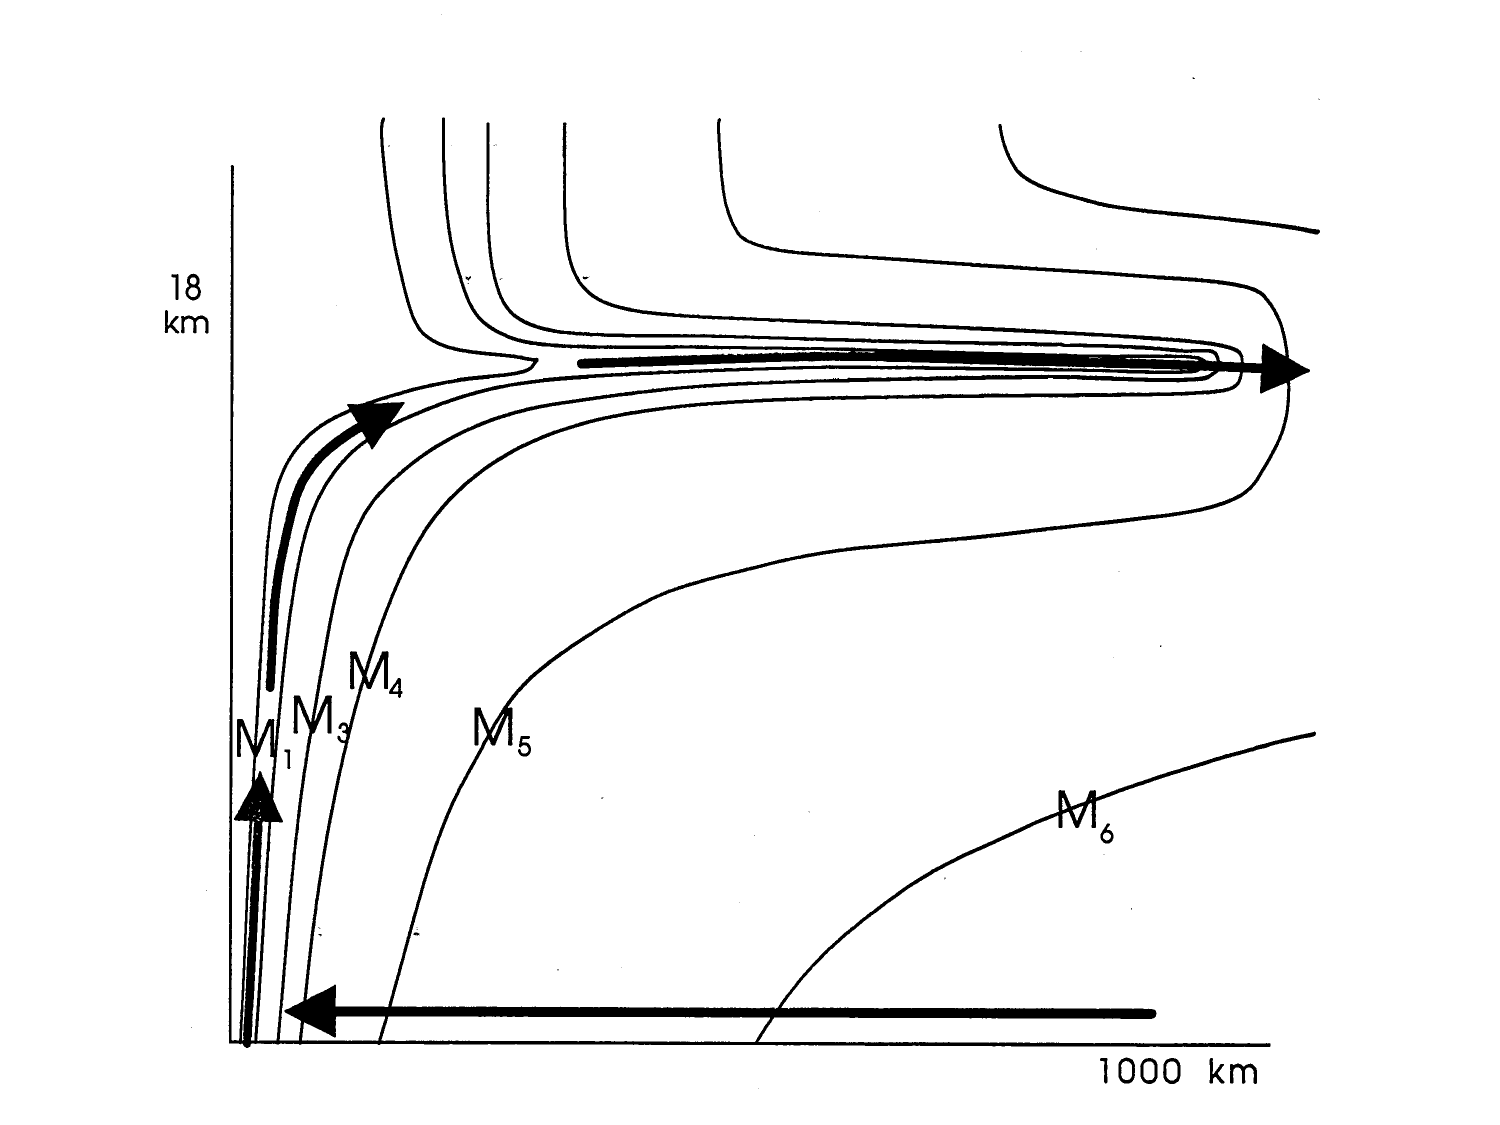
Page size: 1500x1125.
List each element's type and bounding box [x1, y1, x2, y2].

picture [159, 11, 1340, 1114]
